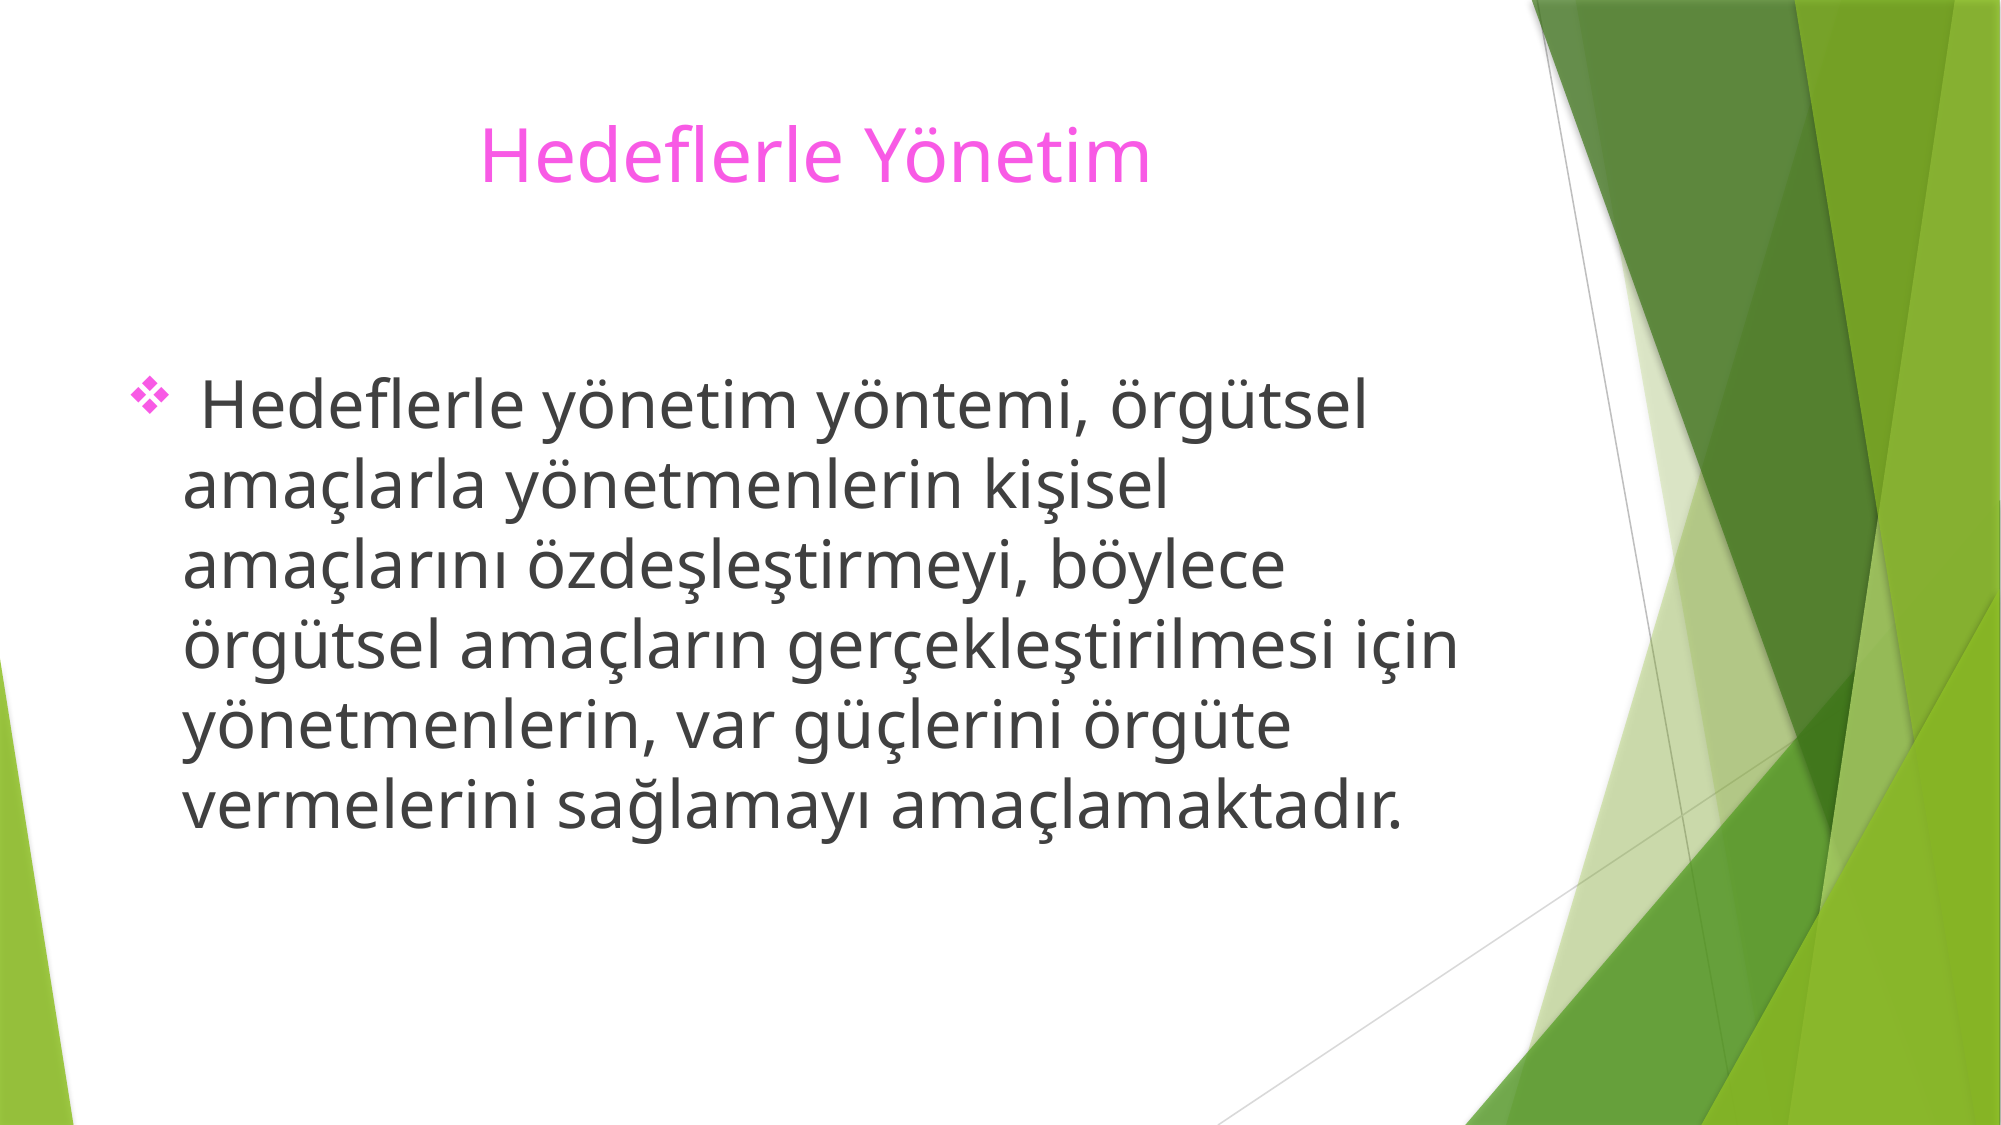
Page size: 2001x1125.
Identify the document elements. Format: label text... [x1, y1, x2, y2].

list Hedeflerle yönetim yöntemi, örgütsel amaçlarla yönetmenlerin kişisel amaçlarını özdeşleştirmeyi, böylece örgütsel amaçların gerçekleştirilmesi için yönetmenlerin, var güçlerini örgüte vermelerini sağlamayı amaçlamaktadır. [111, 354, 1522, 992]
title Hedeflerle Yönetim [111, 99, 1522, 317]
